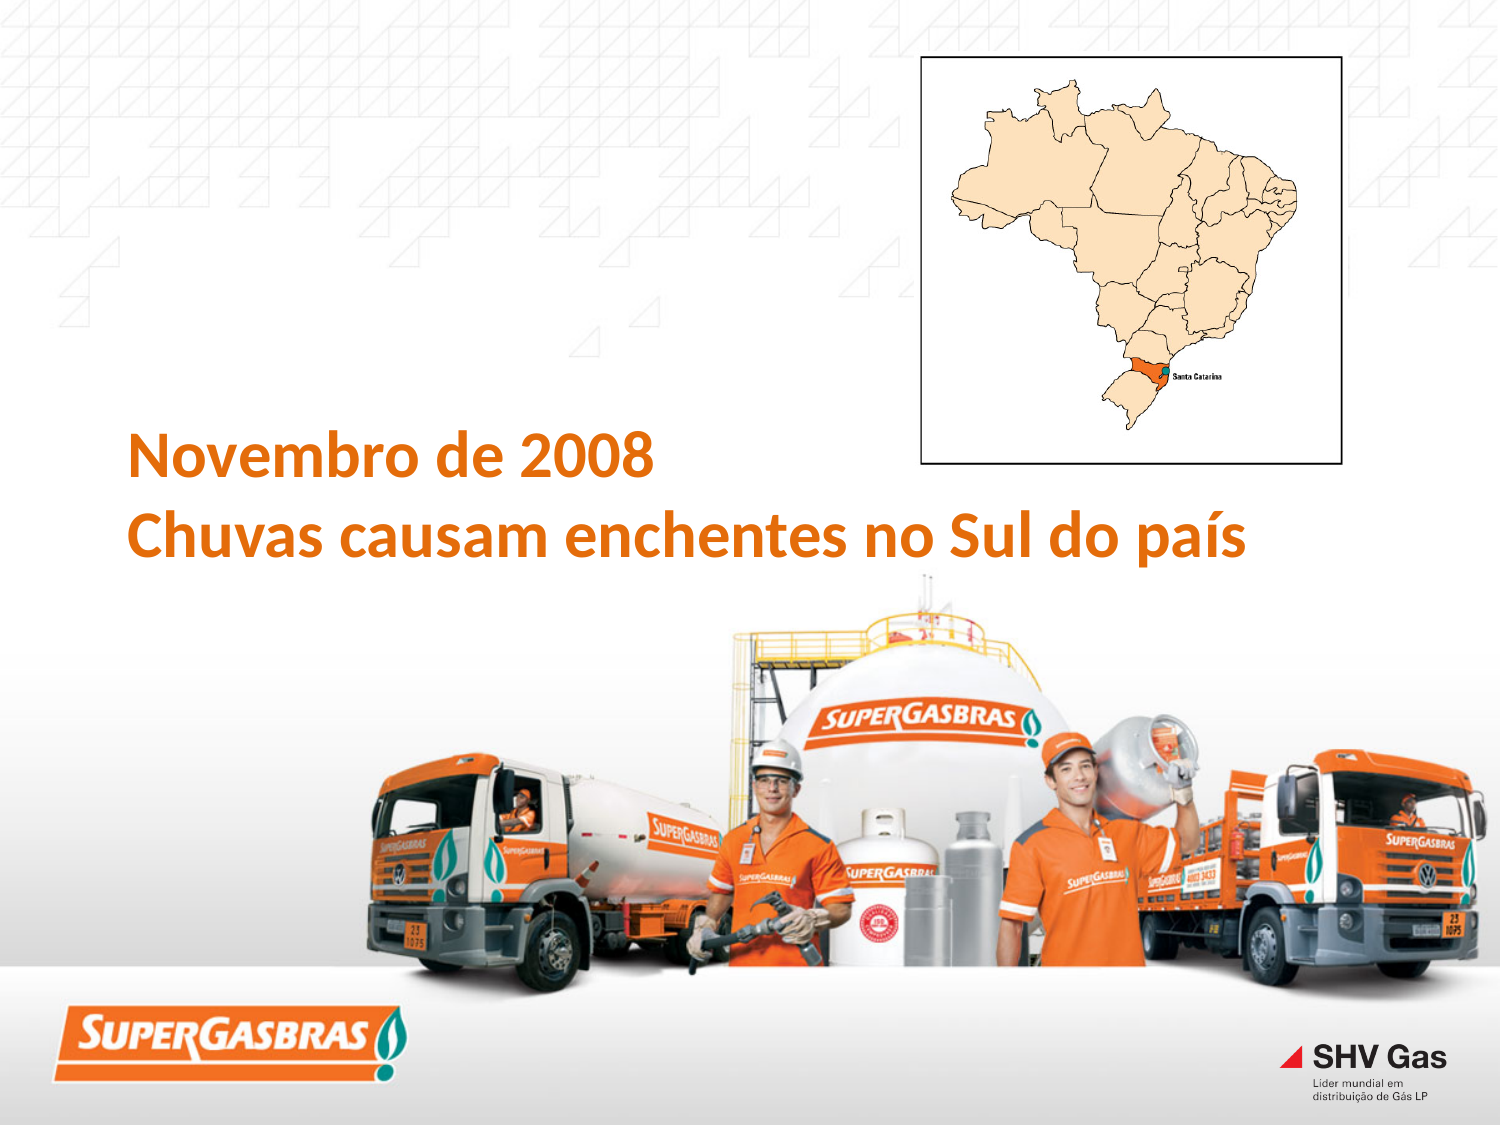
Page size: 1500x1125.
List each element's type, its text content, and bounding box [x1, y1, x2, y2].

picture [0, 0, 1500, 1125]
title Novembro de 2008 Chuvas causam enchentes no Sul do país [112, 396, 1388, 587]
